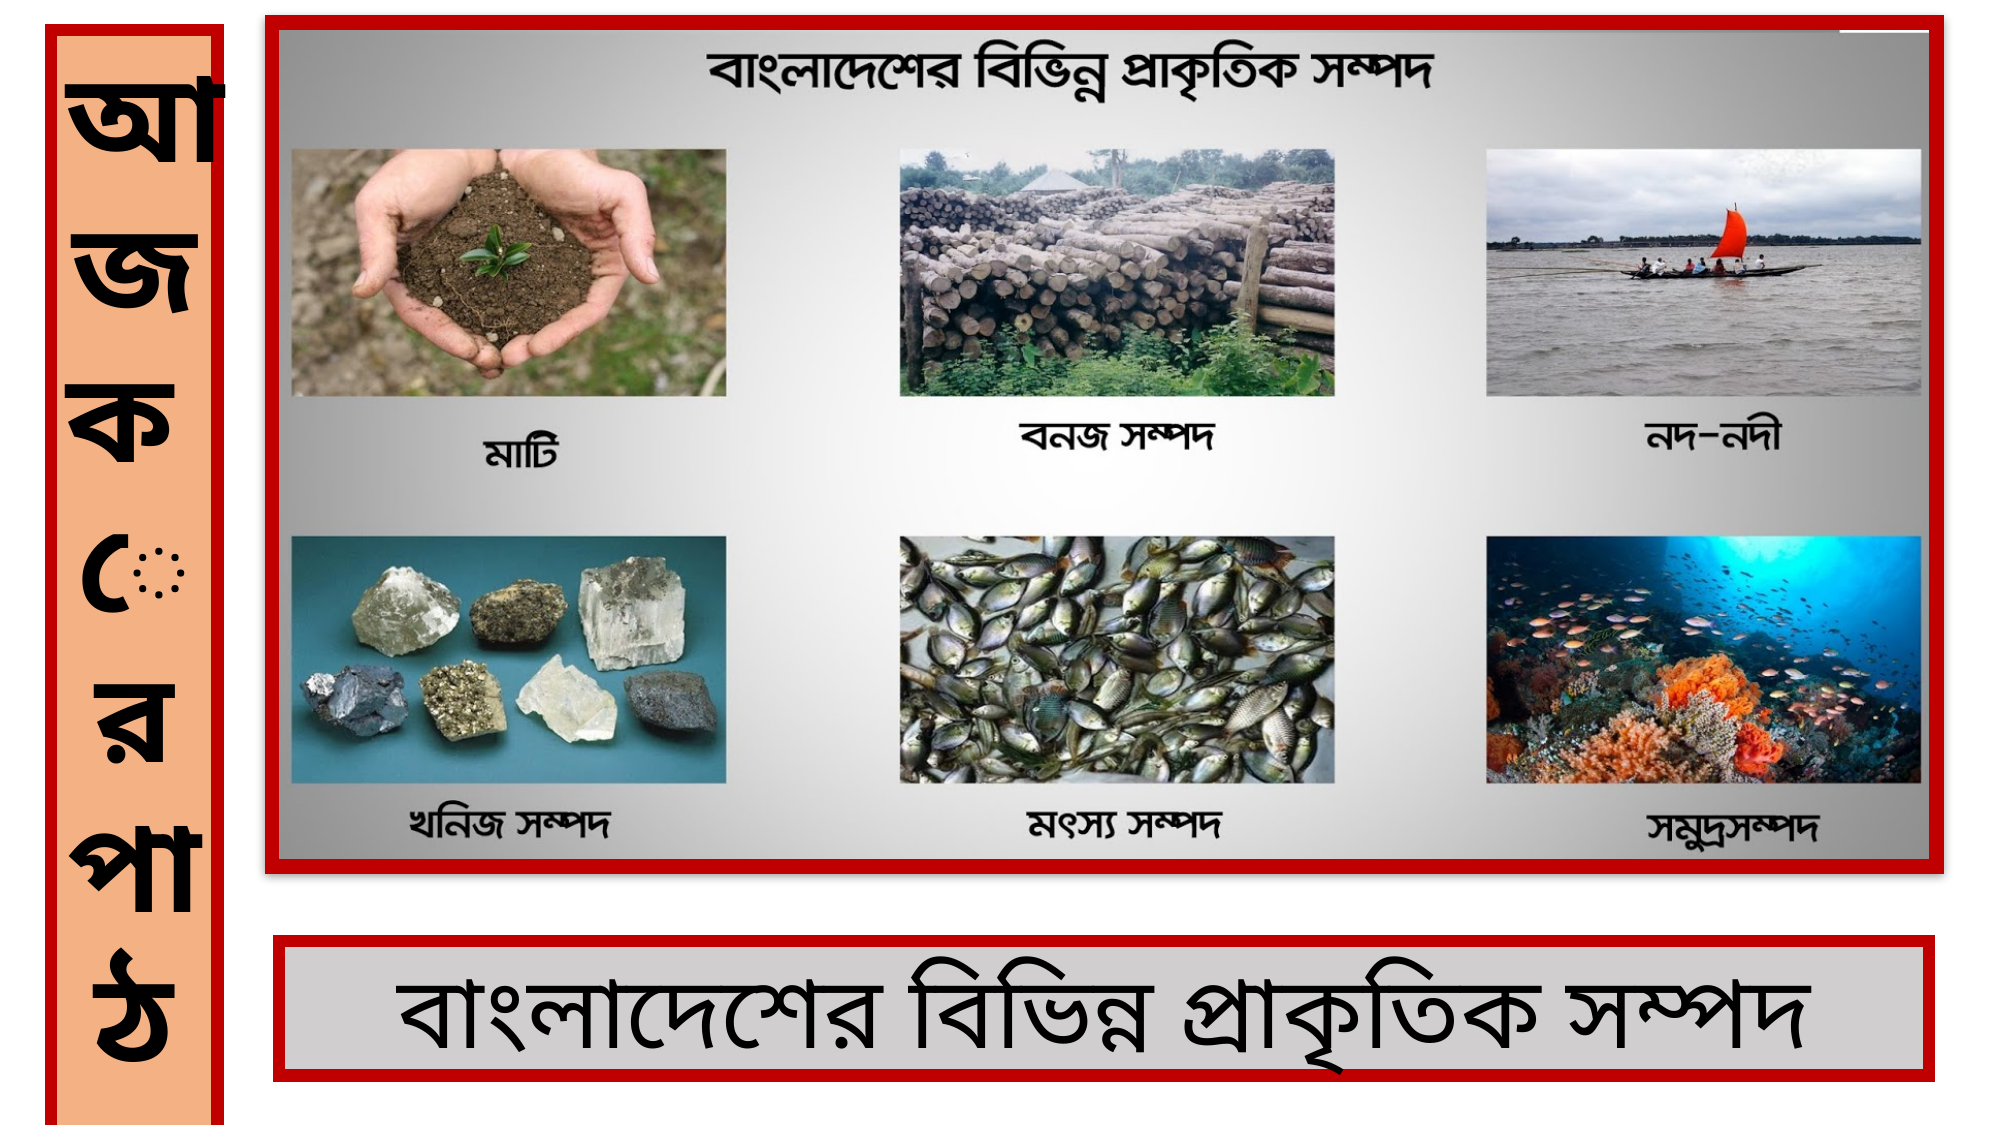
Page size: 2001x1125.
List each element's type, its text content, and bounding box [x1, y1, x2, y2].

text_box আজকের পাঠ [51, 29, 218, 1125]
picture [279, 29, 1930, 860]
text_box বাংলাদেশের বিভিন্ন প্রাকৃতিক সম্পদ [279, 940, 1930, 1076]
